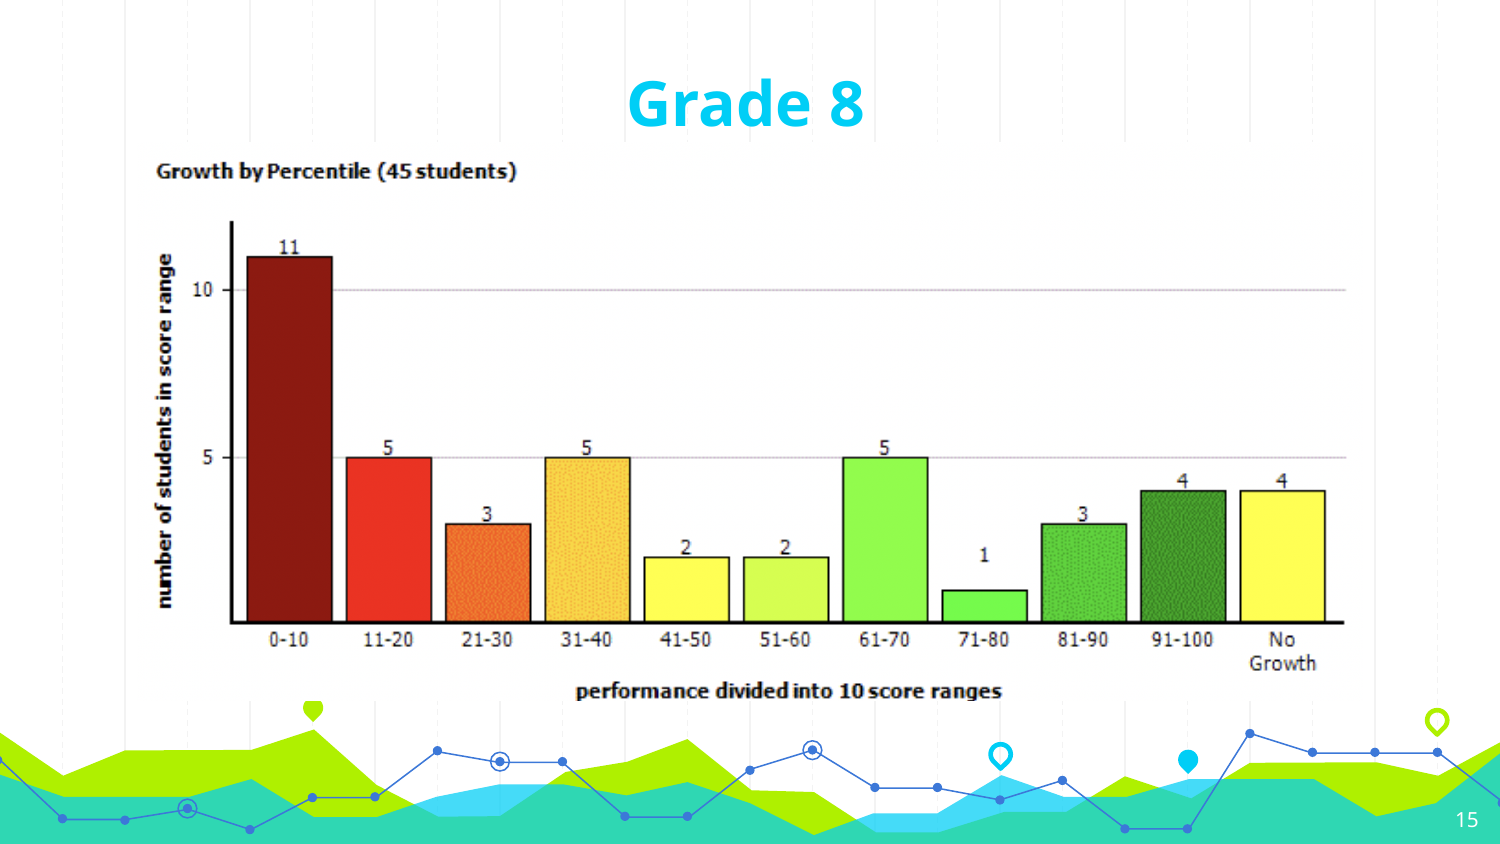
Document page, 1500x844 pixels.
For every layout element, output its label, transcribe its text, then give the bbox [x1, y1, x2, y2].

slide_number ‹#› [1403, 791, 1494, 844]
title Grade 8 [171, 50, 1320, 141]
picture [136, 142, 1364, 701]
